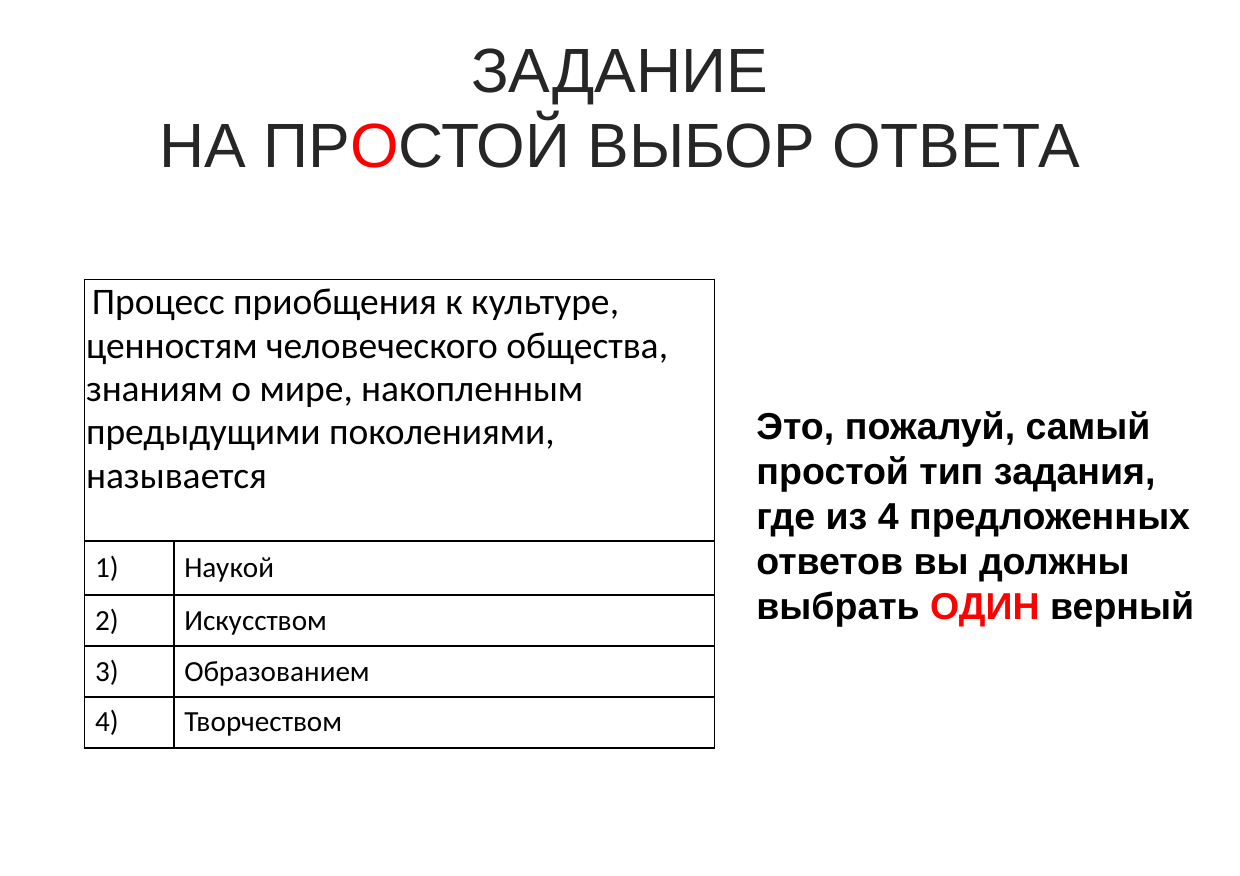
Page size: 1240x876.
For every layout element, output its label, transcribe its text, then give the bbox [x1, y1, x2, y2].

table_cell Творчеством [175, 698, 714, 747]
table_cell Образованием [175, 647, 714, 696]
table_cell 4) [85, 698, 173, 747]
table_cell 2) [85, 596, 173, 645]
text_box Это, пожалуй, самый простой тип задания, где из 4 предложенных ответов вы должны выбрать ОДИН верный [741, 394, 1213, 635]
table_cell 1) [85, 542, 173, 594]
table_header Процесс приобщения к культуре, ценностям человеческого общества, знаниям о мире, накопленным предыдущими поколениями, называется [85, 280, 714, 540]
table_cell Искусством [175, 596, 714, 645]
text_box ЗАДАНИЕ НА ПРОСТОЙ ВЫБОР ОТВЕТА [0, 22, 1240, 188]
table_cell Наукой [175, 542, 714, 594]
table_cell 3) [85, 647, 173, 696]
